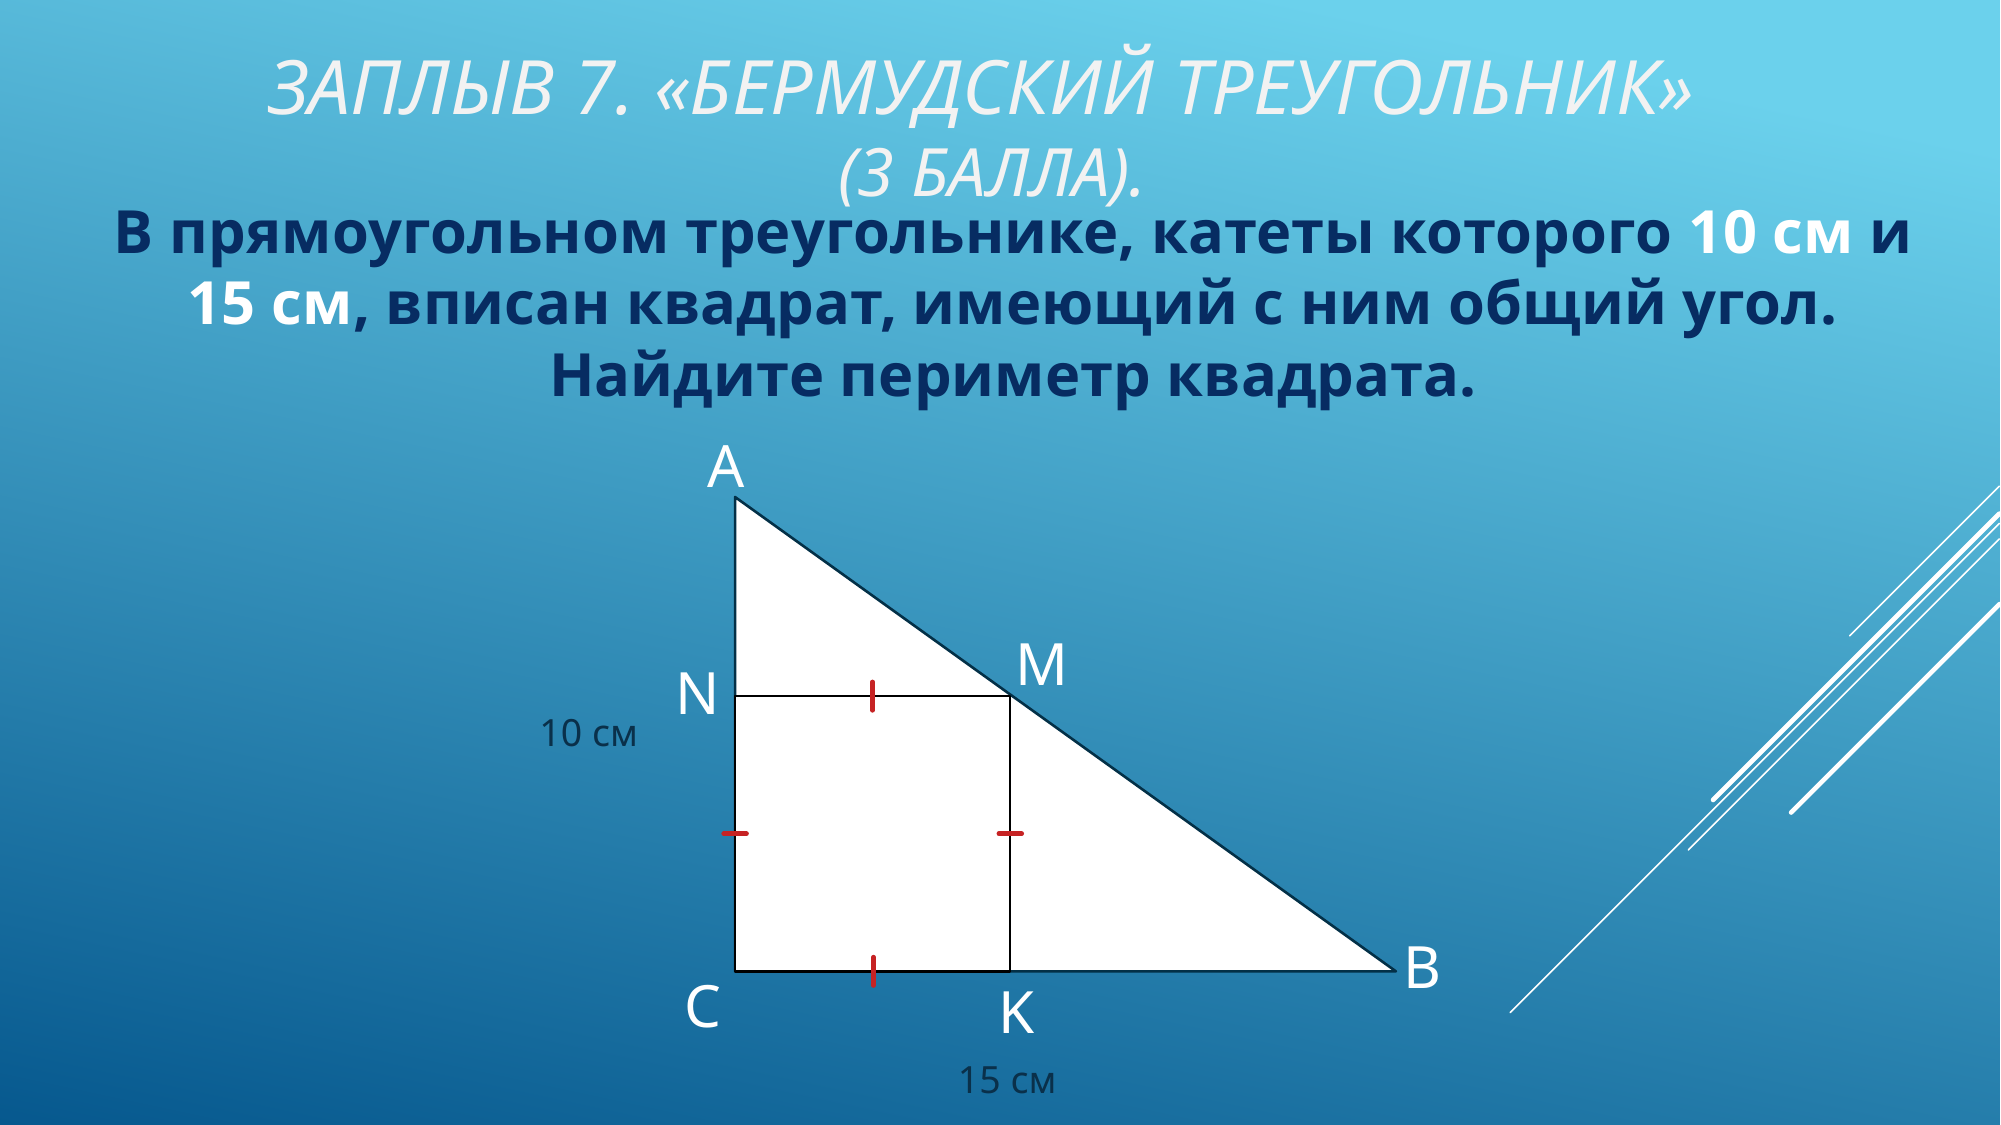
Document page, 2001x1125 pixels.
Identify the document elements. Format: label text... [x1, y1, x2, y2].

text_box А [693, 421, 758, 507]
text_box 15 см [943, 1049, 1123, 1109]
text_box [734, 695, 1011, 973]
text_box [733, 507, 1000, 831]
title Заплыв 7. «бермудский треугольник» (3 балла). [14, 28, 1988, 222]
text_box [1011, 705, 1389, 973]
text_box N [660, 648, 726, 734]
text_box В [1389, 922, 1454, 1008]
text_box K [983, 967, 1049, 1049]
text_box С [670, 961, 736, 1047]
text_box 10 см [524, 701, 705, 761]
list В прямоугольном треугольнике, катеты которого 10 см и 15 см, вписан квадрат, имеющий с ним общий угол. Найдите периметр квадрата. [69, 184, 1952, 417]
text_box М [1000, 619, 1066, 705]
